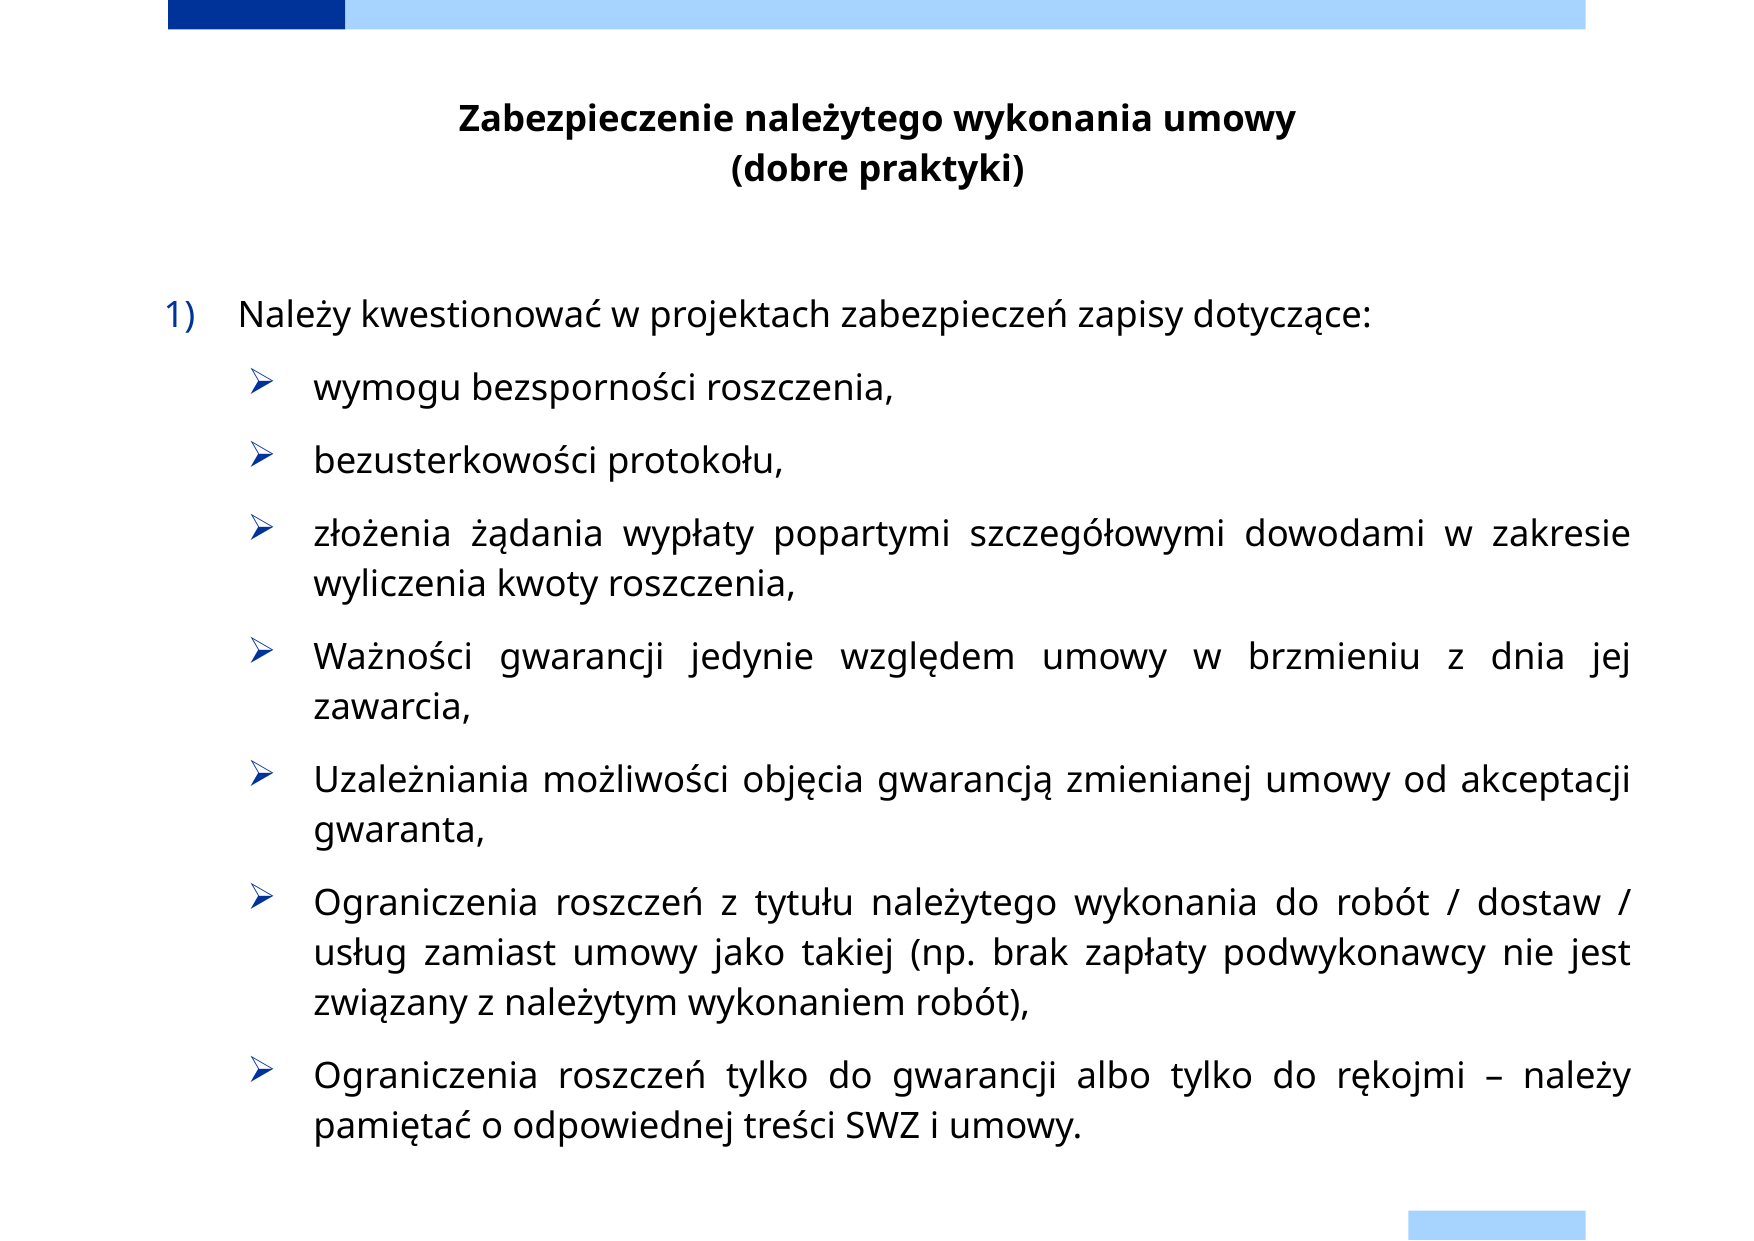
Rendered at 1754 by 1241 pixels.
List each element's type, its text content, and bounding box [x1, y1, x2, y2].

list Zabezpieczenie należytego wykonania umowy (dobre praktyki) Należy kwestionować w projektach zabezpieczeń zapisy dotyczące: wymogu bezsporności roszczenia, bezusterkowości protokołu, złożenia żądania wypłaty popartymi szczegółowymi dowodami w zakresie wyliczenia kwoty roszczenia, Ważności gwarancji jedynie względem umowy w brzmieniu z dnia jej zawarcia, Uzależniania możliwości objęcia gwarancją zmienianej umowy od akceptacji gwaranta, Ograniczenia roszczeń z tytułu należytego wykonania do robót / dostaw / usług zamiast umowy jako takiej (np. brak zapłaty podwykonawcy nie jest związany z należytym wykonaniem robót), Ograniczenia roszczeń tylko do gwarancji albo tylko do rękojmi – należy pamiętać o odpowiednej treści SWZ i umowy. [120, 87, 1634, 938]
